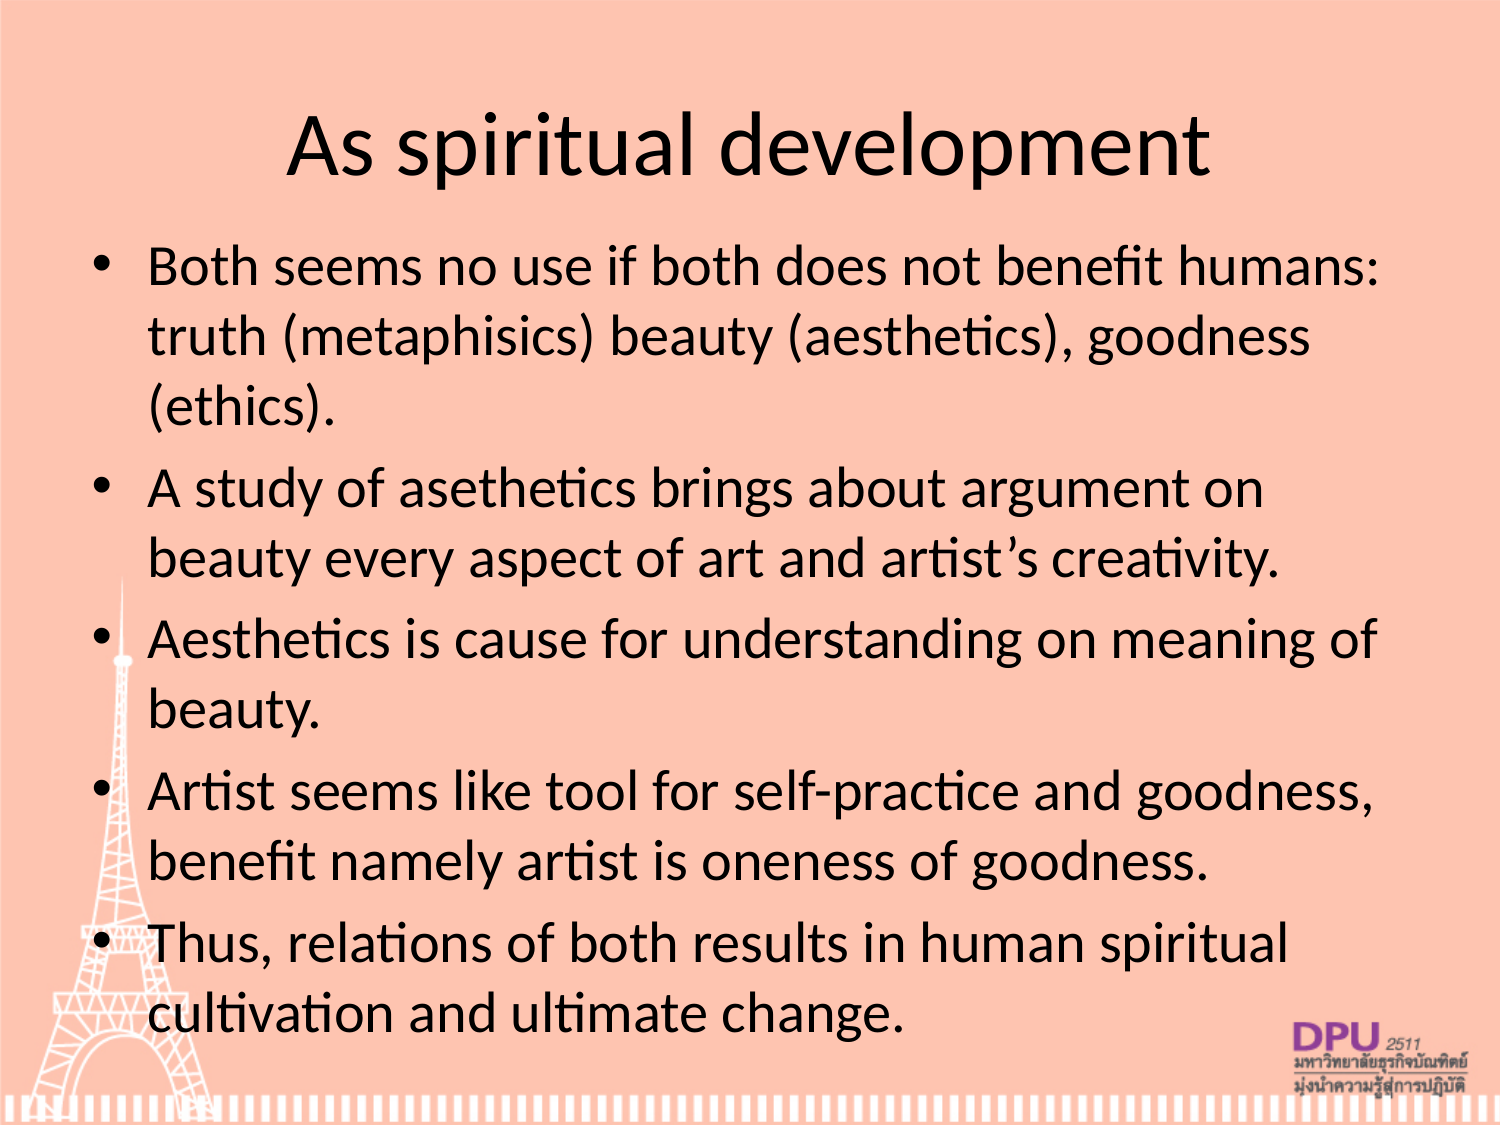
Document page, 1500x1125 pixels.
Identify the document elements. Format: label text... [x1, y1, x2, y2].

title As spiritual development [75, 45, 1425, 233]
list Both seems no use if both does not benefit humans: truth (metaphisics) beauty (aesthetics), goodness (ethics). A study of asethetics brings about argument on beauty every aspect of art and artist’s creativity. Aesthetics is cause for understanding on meaning of beauty. Artist seems like tool for self-practice and goodness, benefit namely artist is oneness of goodness. Thus, relations of both results in human spiritual cultivation and ultimate change. [76, 219, 1427, 963]
picture [0, 0, 1500, 1125]
